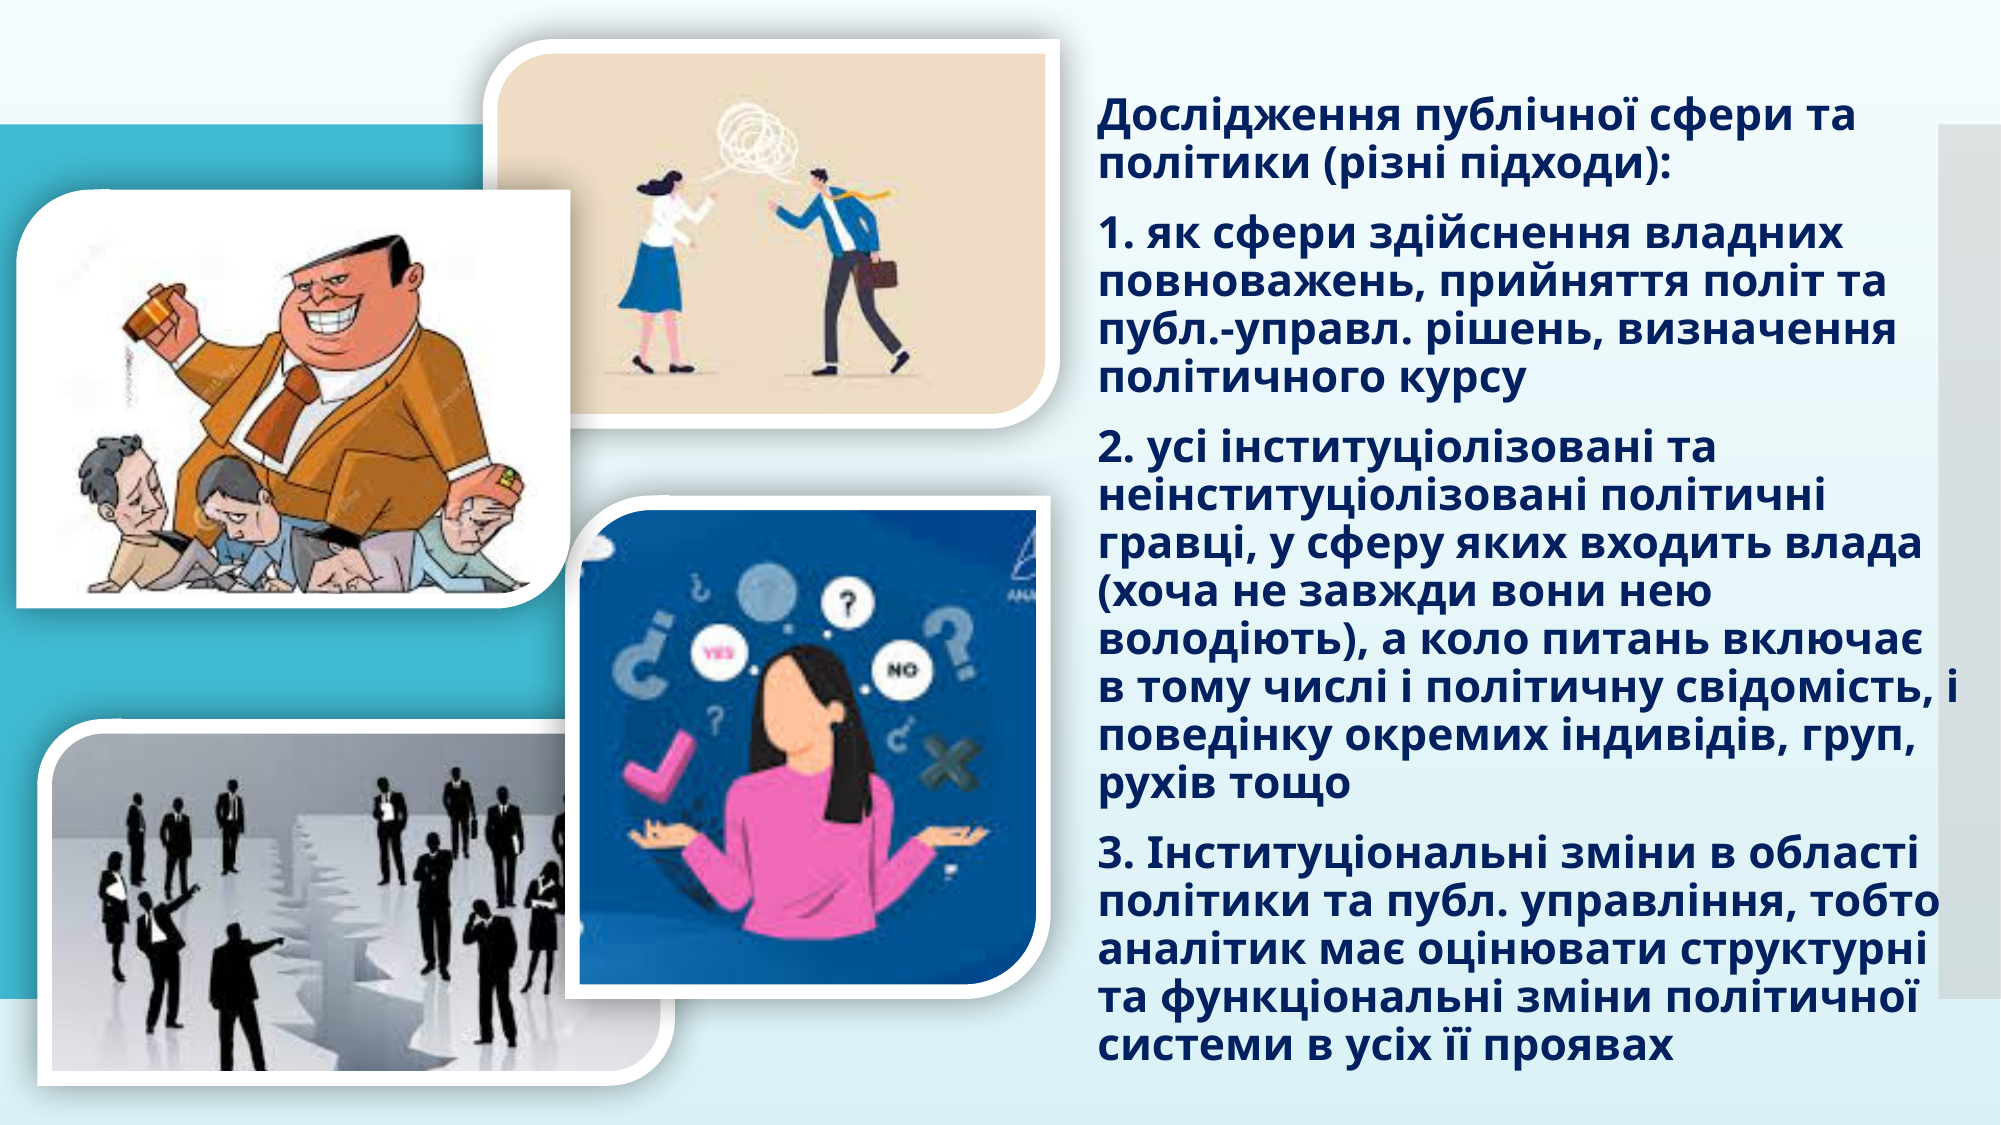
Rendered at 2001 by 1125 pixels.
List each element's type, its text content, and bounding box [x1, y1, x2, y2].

list Дослідження публічної сфери та політики (різні підходи): 1. як сфери здійснення владних повноважень, прийняття політ та публ.-управл. рішень, визначення політичного курсу 2. усі інституціолізовані та неінституціолізовані політичні гравці, у сферу яких входить влада (хоча не завжди вони нею володіють), а коло питань включає в тому числі і політичну свідомість, і поведінку окремих індивідів, груп, рухів тощо 3. Інституціональні зміни в області політики та публ. управління, тобто аналітик має оцінювати структурні та функціональні зміни політичної системи в усіх її проявах [1082, 84, 1977, 1079]
picture [23, 46, 1053, 602]
picture [44, 502, 1044, 1079]
